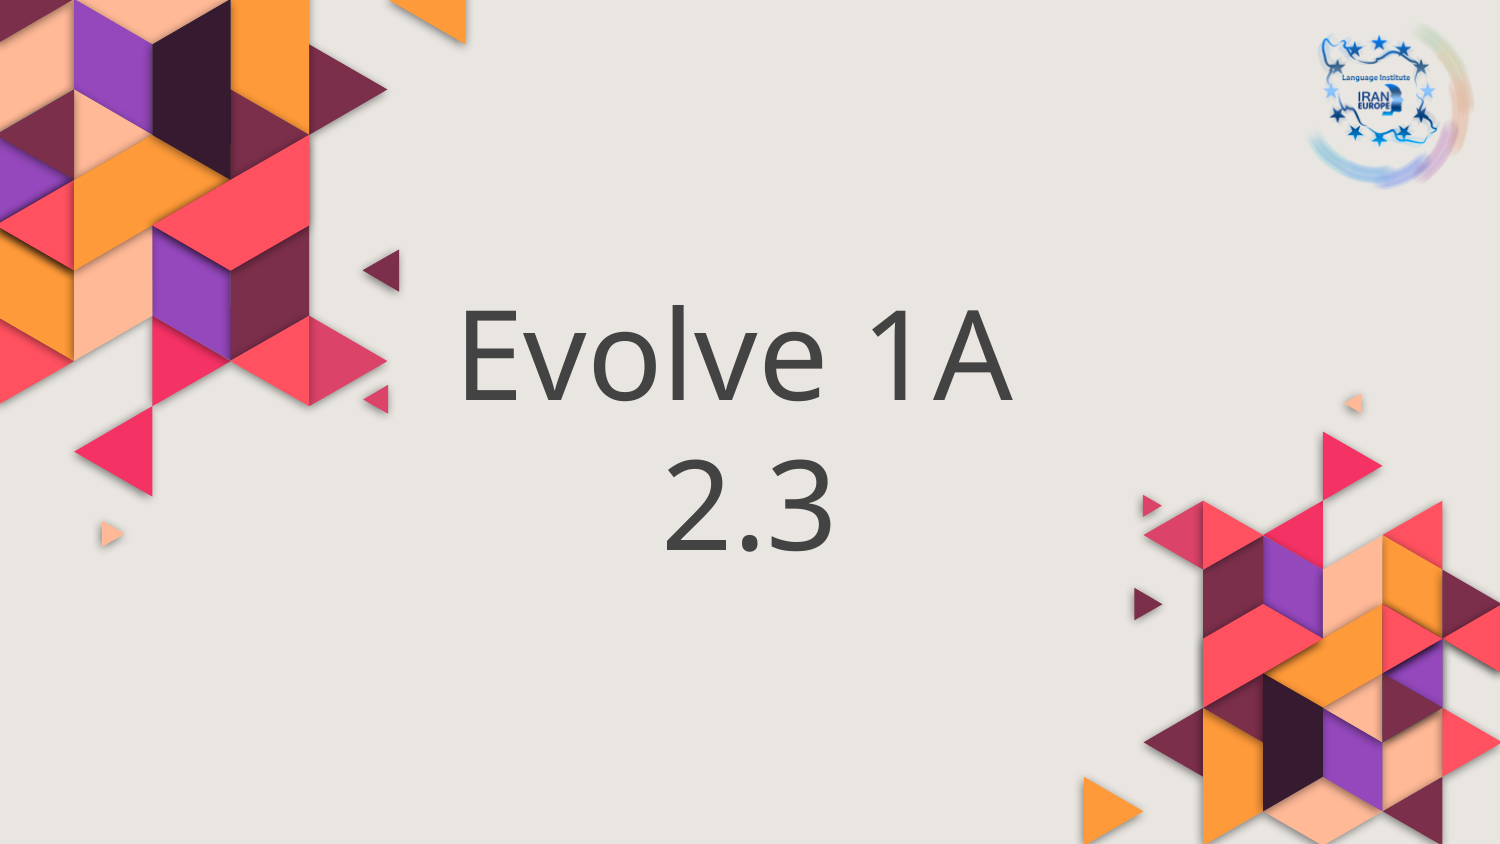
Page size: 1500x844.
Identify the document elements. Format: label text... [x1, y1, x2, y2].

title Evolve 1A 2.3 [387, 253, 1113, 591]
picture [1298, 16, 1481, 194]
